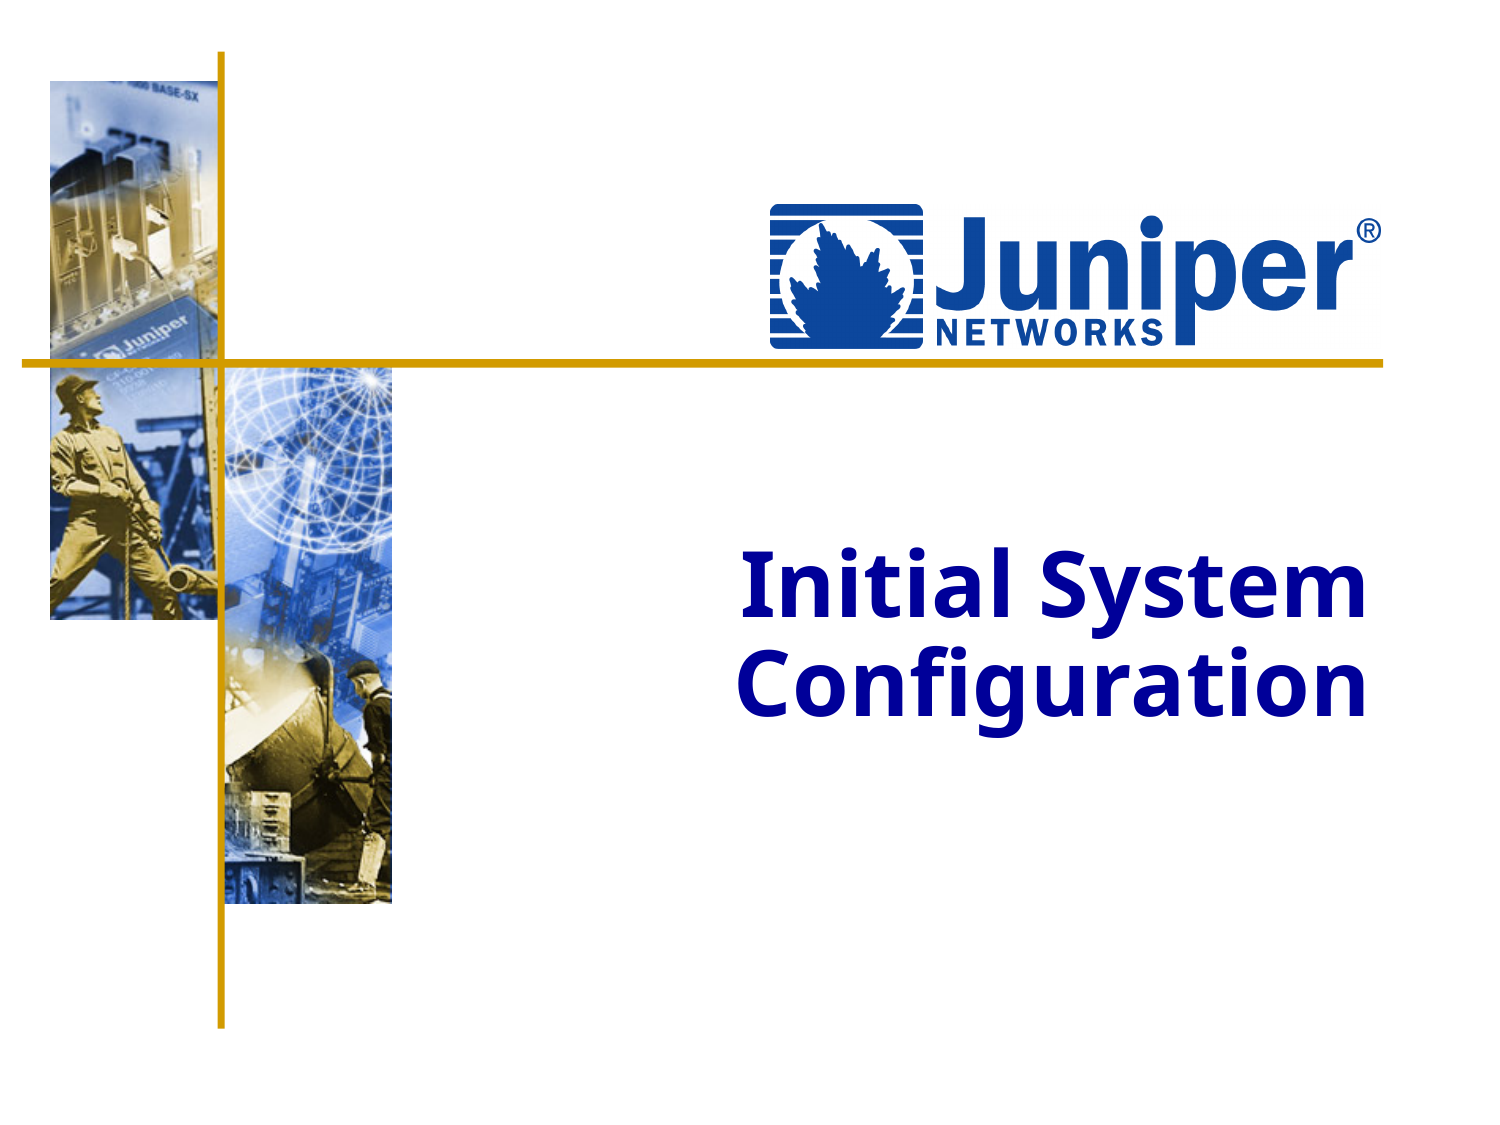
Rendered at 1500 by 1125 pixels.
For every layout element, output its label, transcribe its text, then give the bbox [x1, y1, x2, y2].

picture [225, 368, 392, 904]
picture [50, 81, 217, 359]
picture [50, 368, 217, 620]
picture [770, 204, 1381, 349]
title Initial System Configuration [432, 515, 1385, 743]
